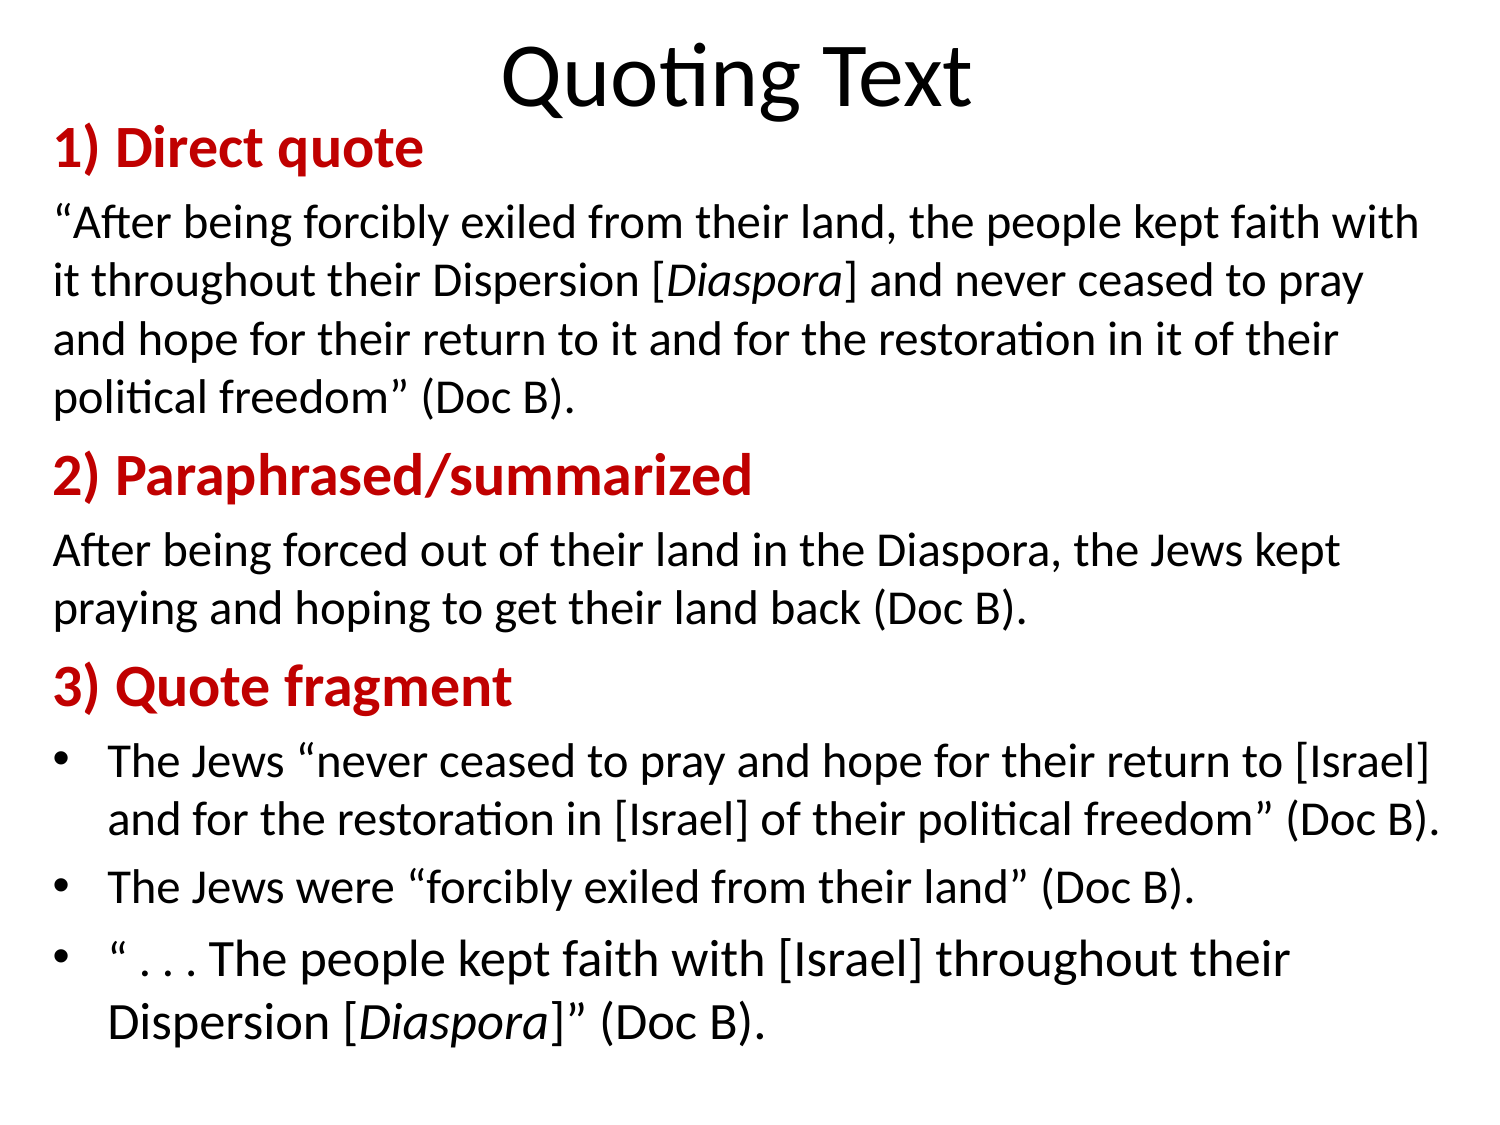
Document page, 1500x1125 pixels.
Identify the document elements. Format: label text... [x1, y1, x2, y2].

list 1) Direct quote “After being forcibly exiled from their land, the people kept faith with it throughout their Dispersion [Diaspora] and never ceased to pray and hope for their return to it and for the restoration in it of their political freedom” (Doc B). 2) Paraphrased/summarized After being forced out of their land in the Diaspora, the Jews kept praying and hoping to get their land back (Doc B). 3) Quote fragment The Jews “never ceased to pray and hope for their return to [Israel] and for the restoration in [Israel] of their political freedom” (Doc B). The Jews were “forcibly exiled from their land” (Doc B). “ . . . The people kept faith with [Israel] throughout their Dispersion [Diaspora]” (Doc B). [37, 99, 1463, 1088]
title Quoting Text [62, 2, 1413, 99]
